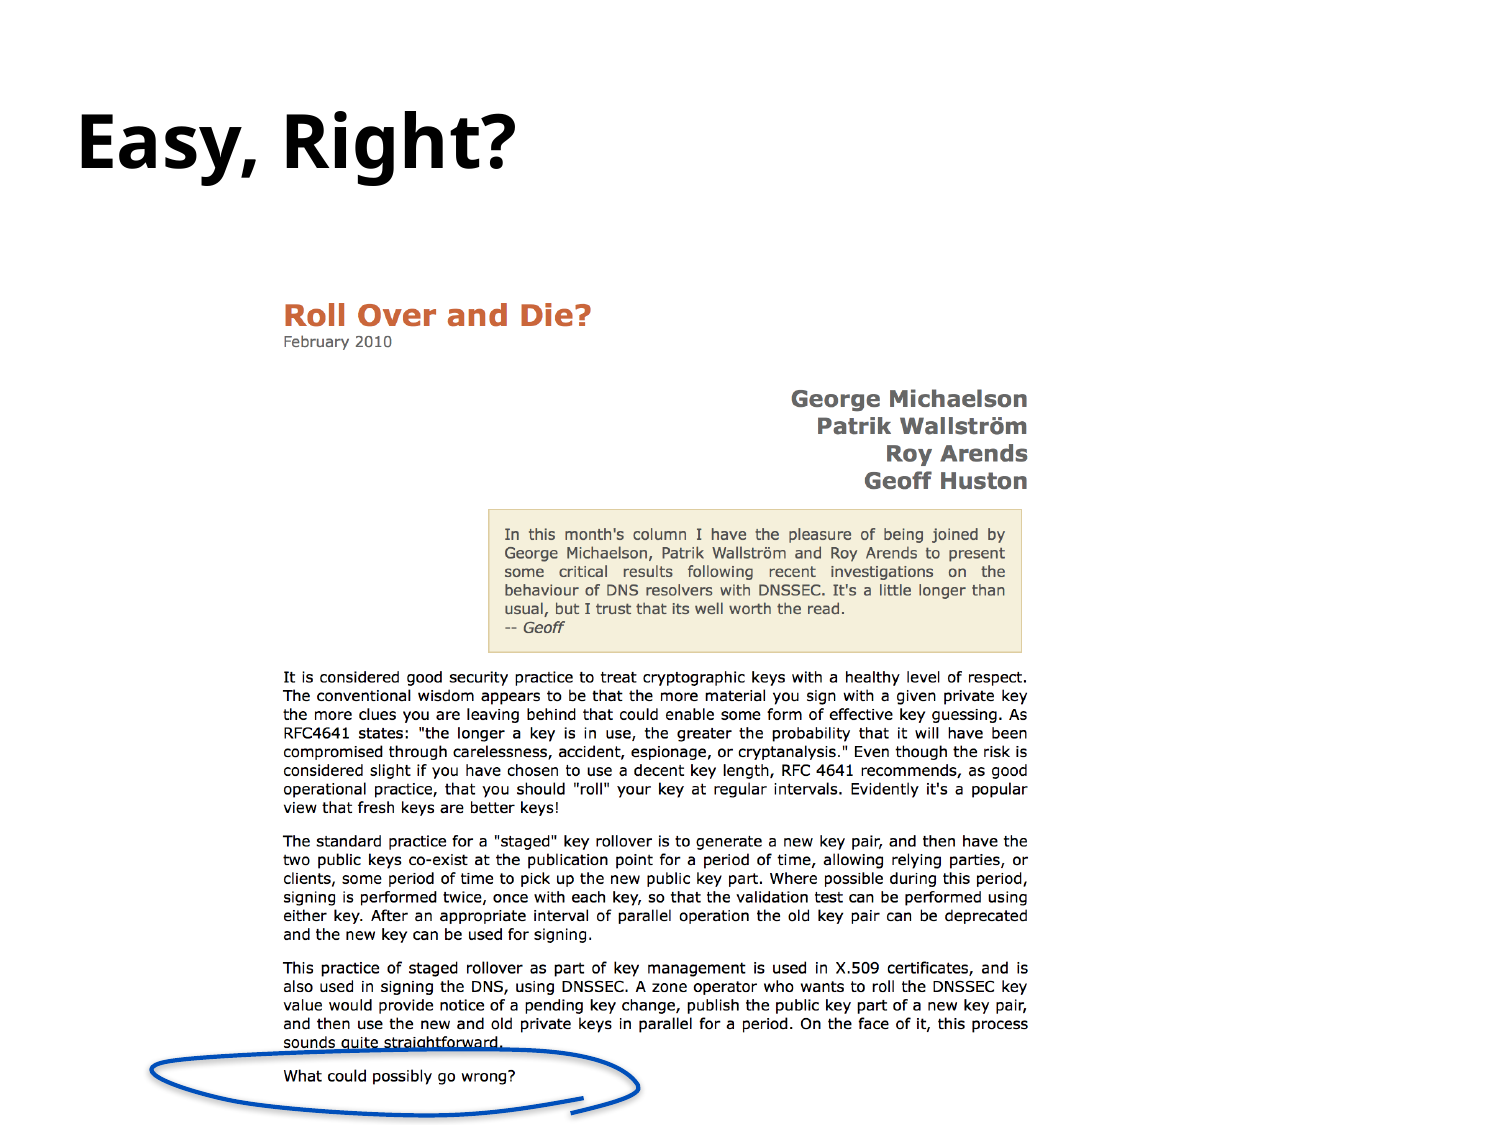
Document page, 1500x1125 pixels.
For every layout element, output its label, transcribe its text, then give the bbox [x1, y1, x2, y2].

text_box [332, 1114, 495, 1118]
picture [252, 285, 1049, 1106]
text_box [149, 1052, 247, 1106]
title Easy, Right? [75, 45, 1425, 233]
